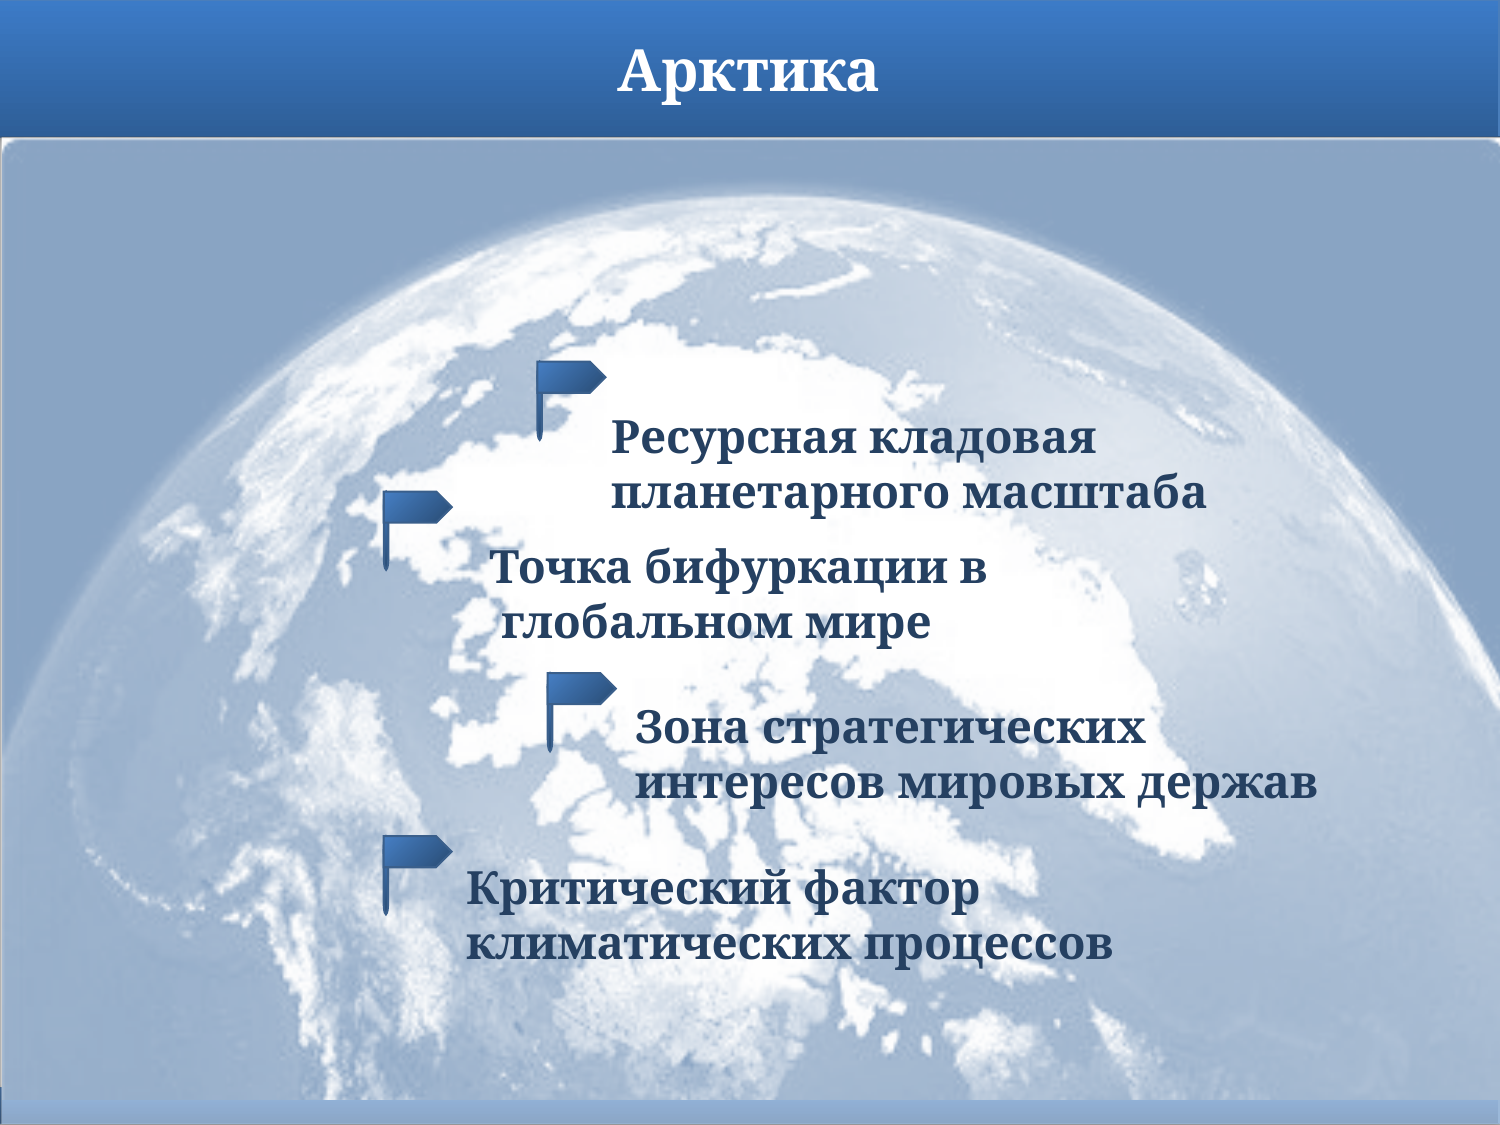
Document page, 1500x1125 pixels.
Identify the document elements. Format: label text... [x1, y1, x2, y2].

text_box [537, 361, 606, 440]
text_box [383, 491, 452, 570]
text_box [547, 673, 616, 752]
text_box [383, 836, 452, 915]
text_box Арктика [0, 0, 1500, 136]
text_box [0, 137, 1500, 1125]
